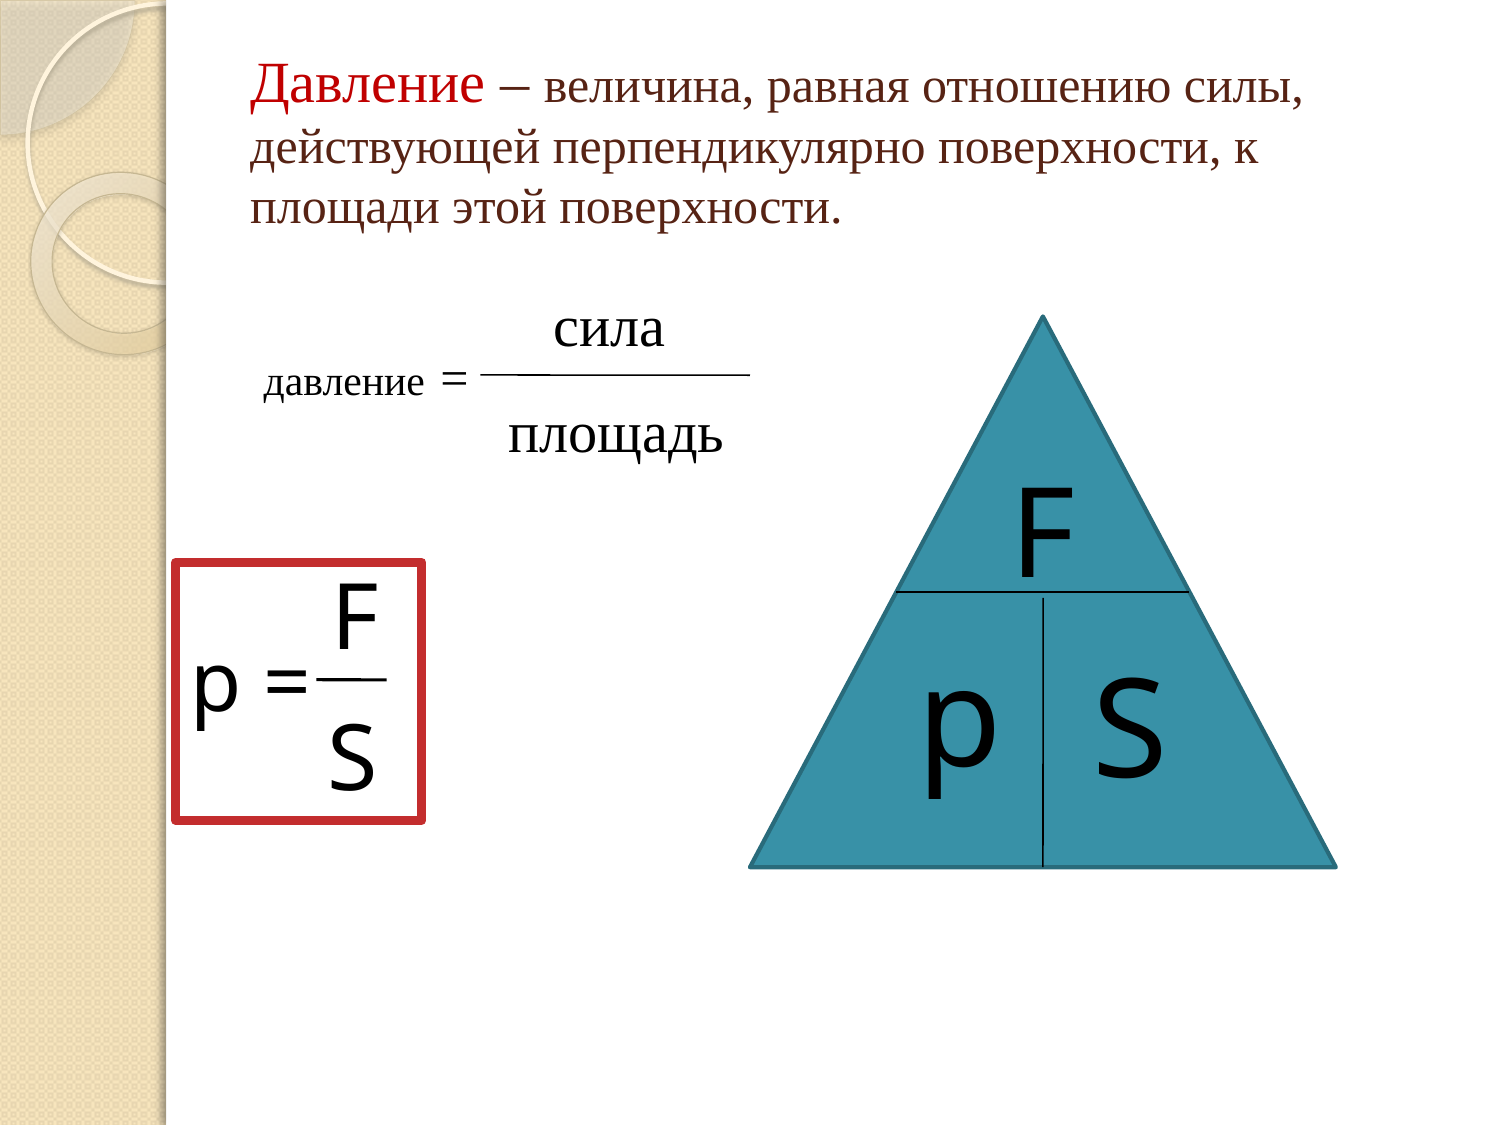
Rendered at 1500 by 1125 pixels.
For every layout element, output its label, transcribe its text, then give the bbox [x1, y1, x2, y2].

text_box S [1078, 632, 1184, 813]
text_box площадь [493, 386, 740, 472]
text_box [174, 560, 235, 822]
text_box сила [538, 281, 692, 366]
text_box F [996, 602, 1090, 610]
text_box F [316, 550, 387, 676]
text_box p [902, 621, 1008, 801]
title Давление – величина, равная отношению силы, действующей перпендикулярно поверхности, к площади этой поверхности. [235, 45, 1466, 233]
text_box F [996, 445, 1090, 589]
list давление = [235, 237, 1466, 1025]
text_box S [312, 691, 393, 817]
text_box p = [175, 621, 340, 736]
text_box [748, 314, 1338, 870]
